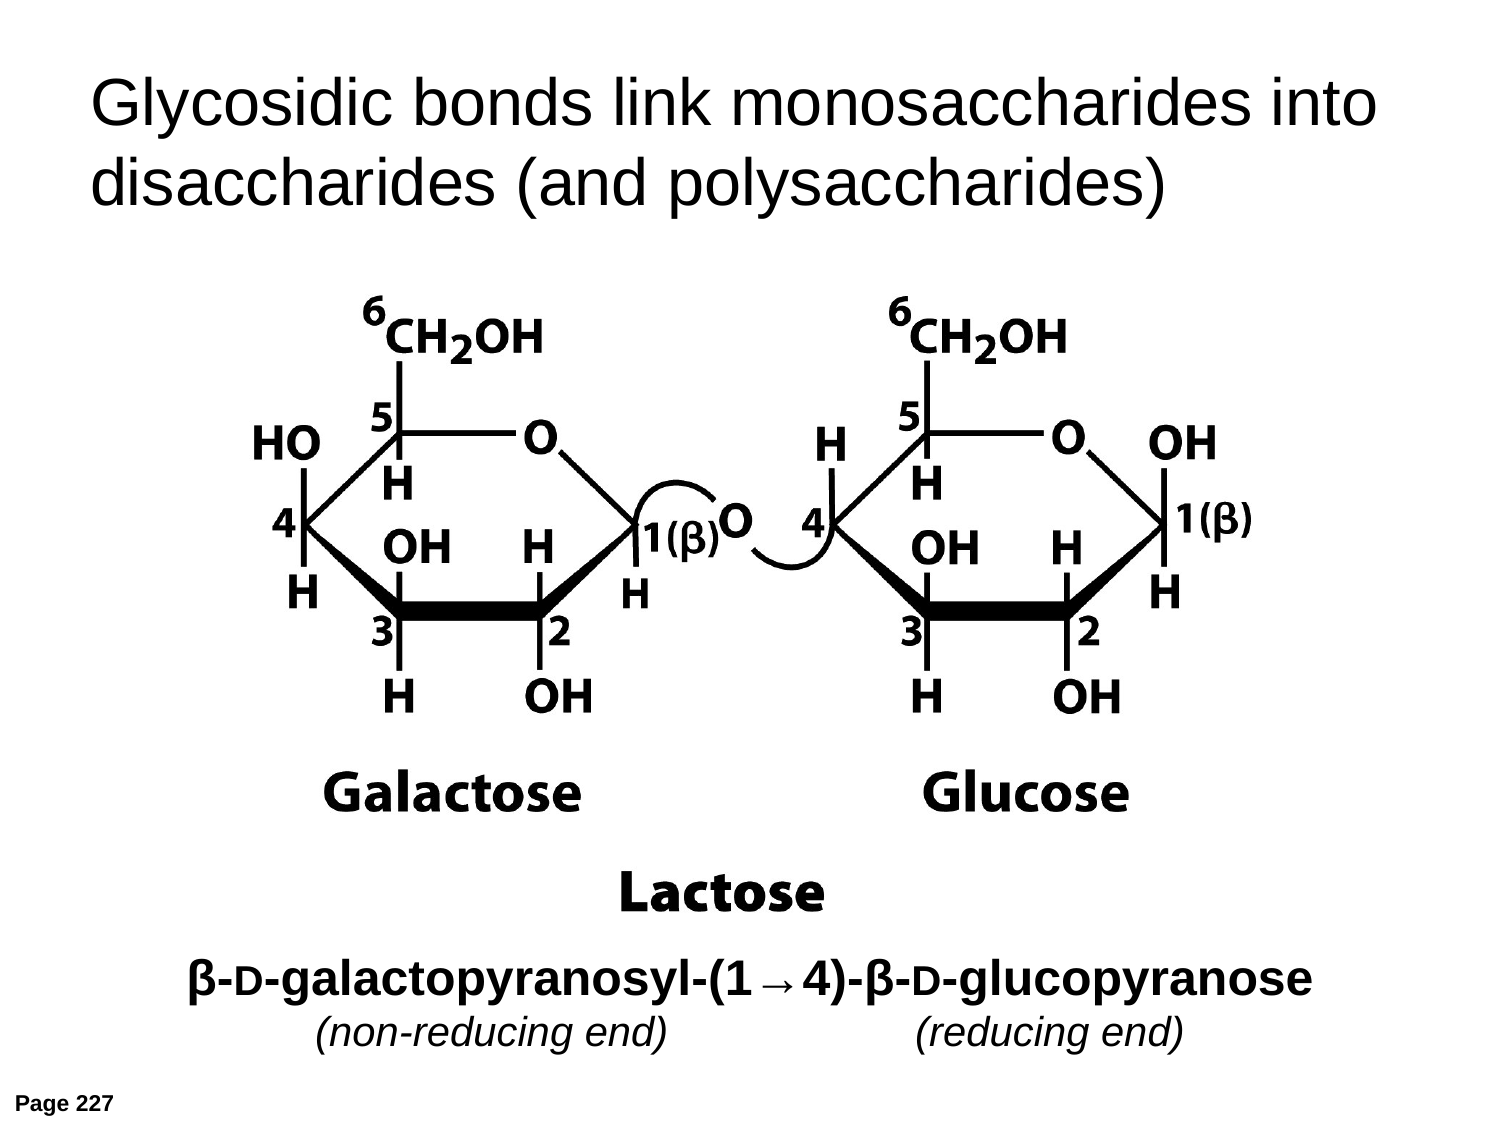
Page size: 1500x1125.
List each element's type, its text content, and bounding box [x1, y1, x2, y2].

title Glycosidic bonds link monosaccharides into disaccharides (and polysaccharides) [75, 45, 1425, 233]
picture [243, 287, 1257, 926]
text_box Page 227 [0, 1081, 1500, 1124]
text_box β-D-galactopyranosyl-(1→4)-β-D-glucopyranose (non-reducing end) (reducing end) [171, 937, 1329, 1063]
